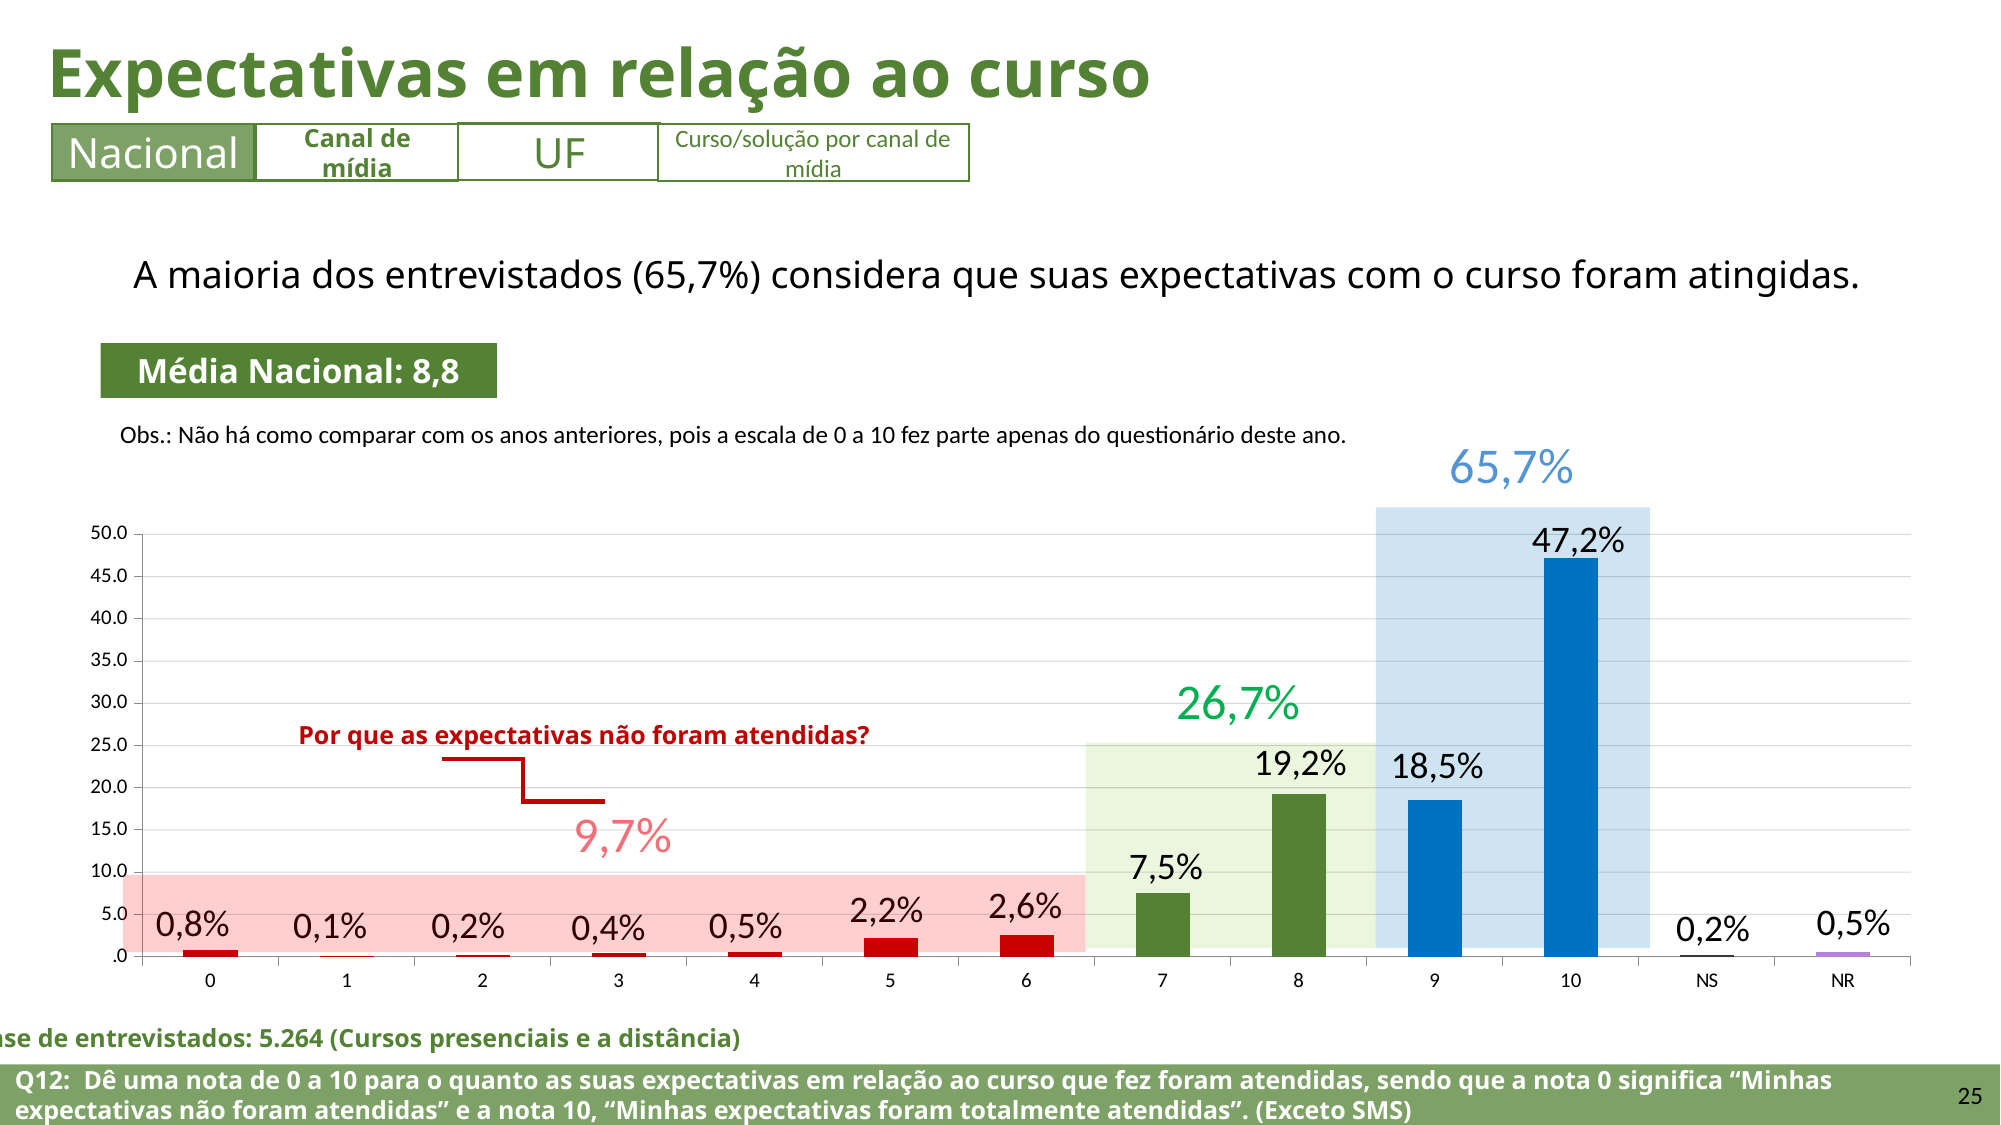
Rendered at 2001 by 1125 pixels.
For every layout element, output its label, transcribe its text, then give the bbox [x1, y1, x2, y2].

text_box Canal de mídia [255, 123, 459, 182]
chart [52, 514, 1949, 1002]
slide_number 25 [1929, 1064, 1999, 1125]
text_box Q12: Dê uma nota de 0 a 10 para o quanto as suas expectativas em relação ao curso que fez foram atendidas, sendo que a nota 0 significa “Minhas expectativas não foram atendidas” e a nota 10, “Minhas expectativas foram totalmente atendidas”. (Exceto SMS) [0, 1063, 2000, 1125]
text_box Base de entrevistados: 5.264 (Cursos presenciais e a distância) [0, 1014, 757, 1060]
text_box Média Nacional: 8,8 [100, 343, 497, 398]
text_box 65,7% [1435, 426, 1589, 501]
text_box Expectativas em relação ao curso [31, 16, 1981, 125]
text_box Obs.: Não há como comparar com os anos anteriores, pois a escala de 0 a 10 fez parte apenas do questionário deste ano. [105, 411, 1365, 457]
text_box A maioria dos entrevistados (65,7%) considera que suas expectativas com o curso foram atingidas. [87, 243, 1908, 303]
text_box 47,2% [1517, 507, 1663, 514]
text_box UF [457, 122, 661, 181]
text_box [1375, 506, 1651, 514]
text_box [441, 759, 606, 802]
text_box Nacional [51, 123, 255, 182]
text_box Curso/solução por canal de mídia [657, 123, 970, 182]
